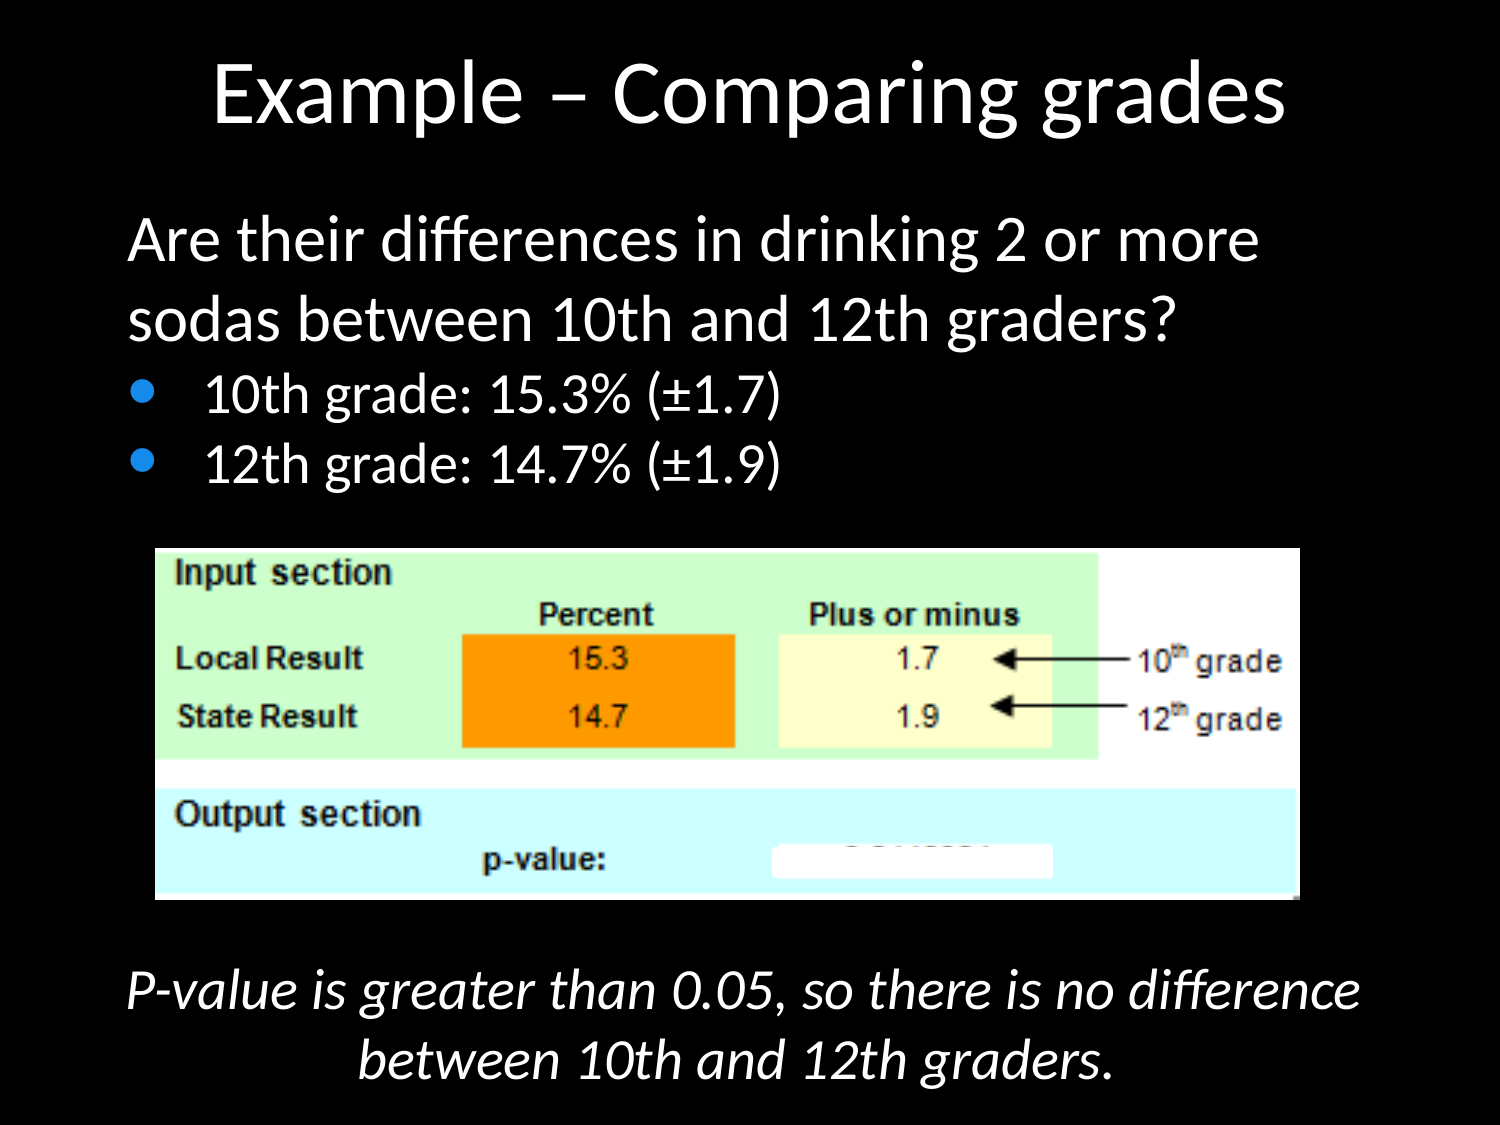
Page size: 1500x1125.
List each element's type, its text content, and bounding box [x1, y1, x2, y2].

picture [155, 548, 1301, 901]
text_box P-value is greater than 0.05, so there is no difference between 10th and 12th graders. [50, 943, 1438, 1099]
title Example – Comparing grades [75, 24, 1425, 213]
text_box Are their differences in drinking 2 or more sodas between 10th and 12th graders? 10th grade: 15.3% (±1.7) 12th grade: 14.7% (±1.9) [112, 187, 1388, 662]
